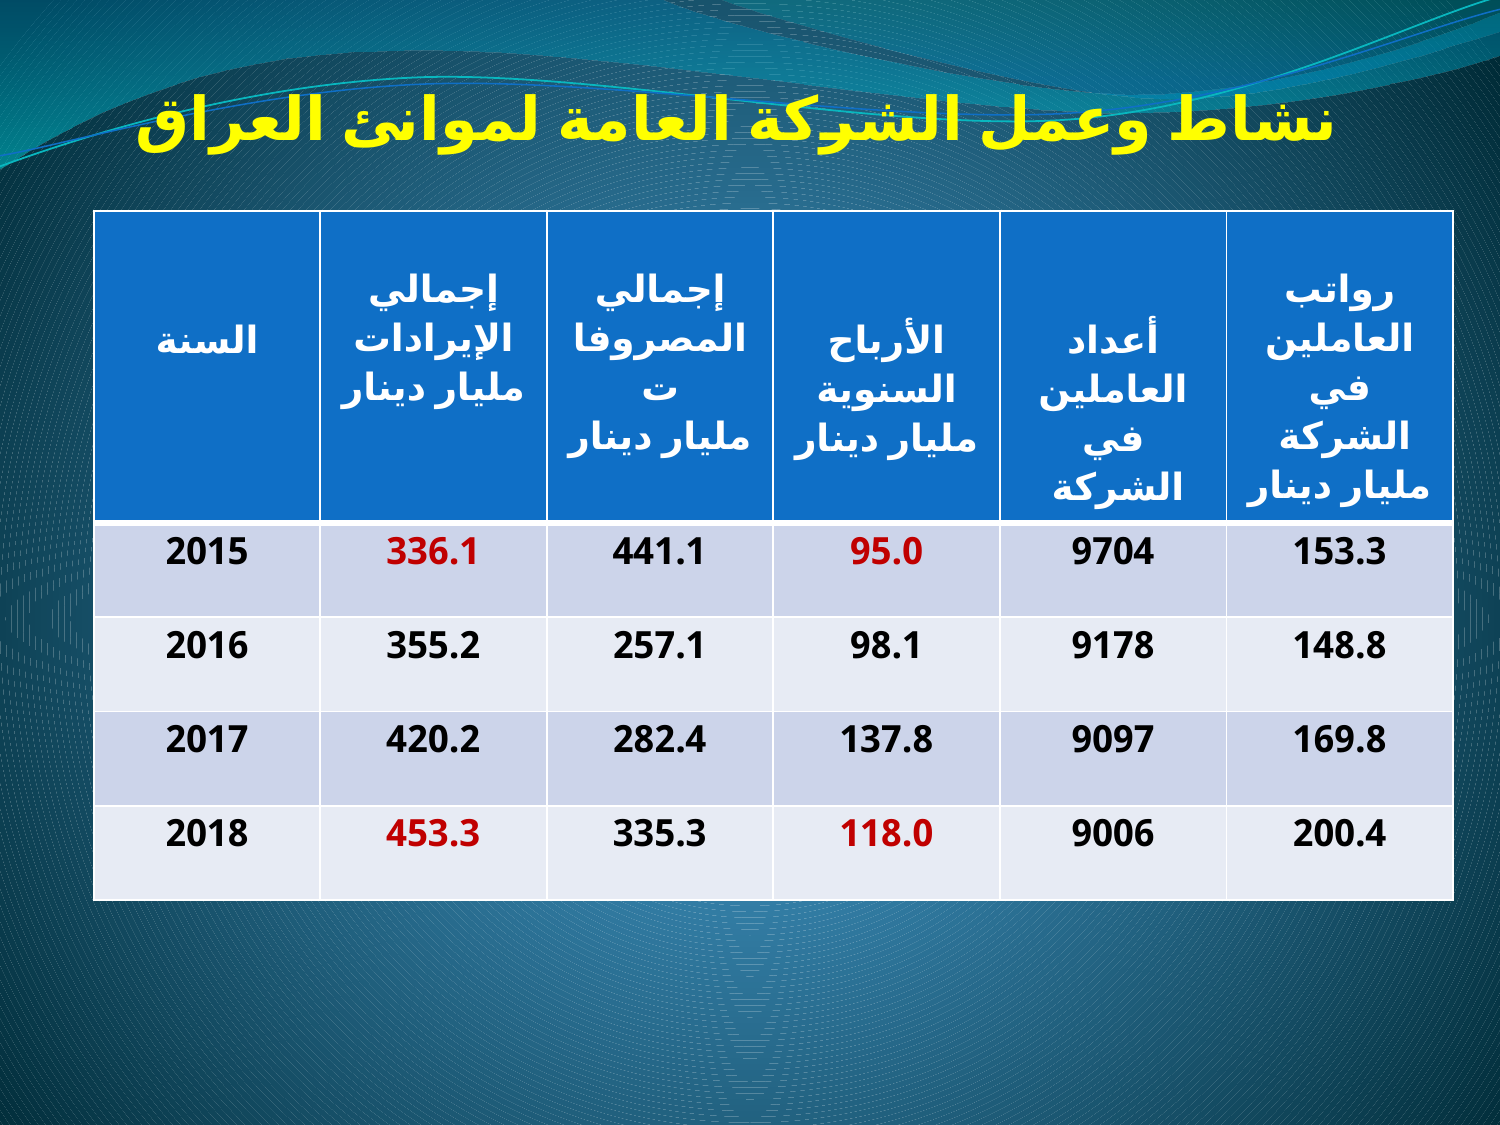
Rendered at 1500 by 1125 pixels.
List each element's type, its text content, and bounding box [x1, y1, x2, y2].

table_cell 336.1 [321, 526, 546, 616]
table_cell 2016 [95, 618, 319, 711]
table_cell 9097 [1001, 712, 1226, 805]
table_cell 441.1 [548, 526, 772, 616]
table_header رواتب العاملين في الشركة مليار دينار [1227, 212, 1452, 520]
table_cell 420.2 [321, 712, 546, 805]
table_cell 9178 [1001, 618, 1226, 711]
table_cell 9704 [1001, 526, 1226, 616]
table_cell 118.0 [774, 807, 999, 899]
table_cell 169.8 [1227, 712, 1452, 805]
table_cell 282.4 [548, 712, 772, 805]
table_cell 335.3 [548, 807, 772, 899]
table_cell 453.3 [321, 807, 546, 899]
table_header السنة [95, 212, 319, 520]
table_cell 153.3 [1227, 526, 1452, 616]
table_cell 2017 [95, 712, 319, 805]
table_cell 148.8 [1227, 618, 1452, 711]
table_cell 98.1 [774, 618, 999, 711]
table_cell 9006 [1001, 807, 1226, 899]
subtitle [46, 152, 1430, 1043]
table_header إجمالي الإيرادات مليار دينار [321, 212, 546, 520]
table_cell 95.0 [774, 526, 999, 616]
table_header أعداد العاملين في الشركة [1001, 212, 1226, 520]
table_header الأرباح السنوية مليار دينار [774, 212, 999, 520]
table_cell 2018 [95, 807, 319, 899]
title نشاط وعمل الشركة العامة لموانئ العراق [93, 35, 1383, 152]
table_cell 355.2 [321, 618, 546, 711]
table_cell 2015 [95, 526, 319, 616]
table_cell 200.4 [1227, 807, 1452, 899]
table_cell 257.1 [548, 618, 772, 711]
table_cell 137.8 [774, 712, 999, 805]
table_header إجمالي المصروفات مليار دينار [548, 212, 772, 520]
